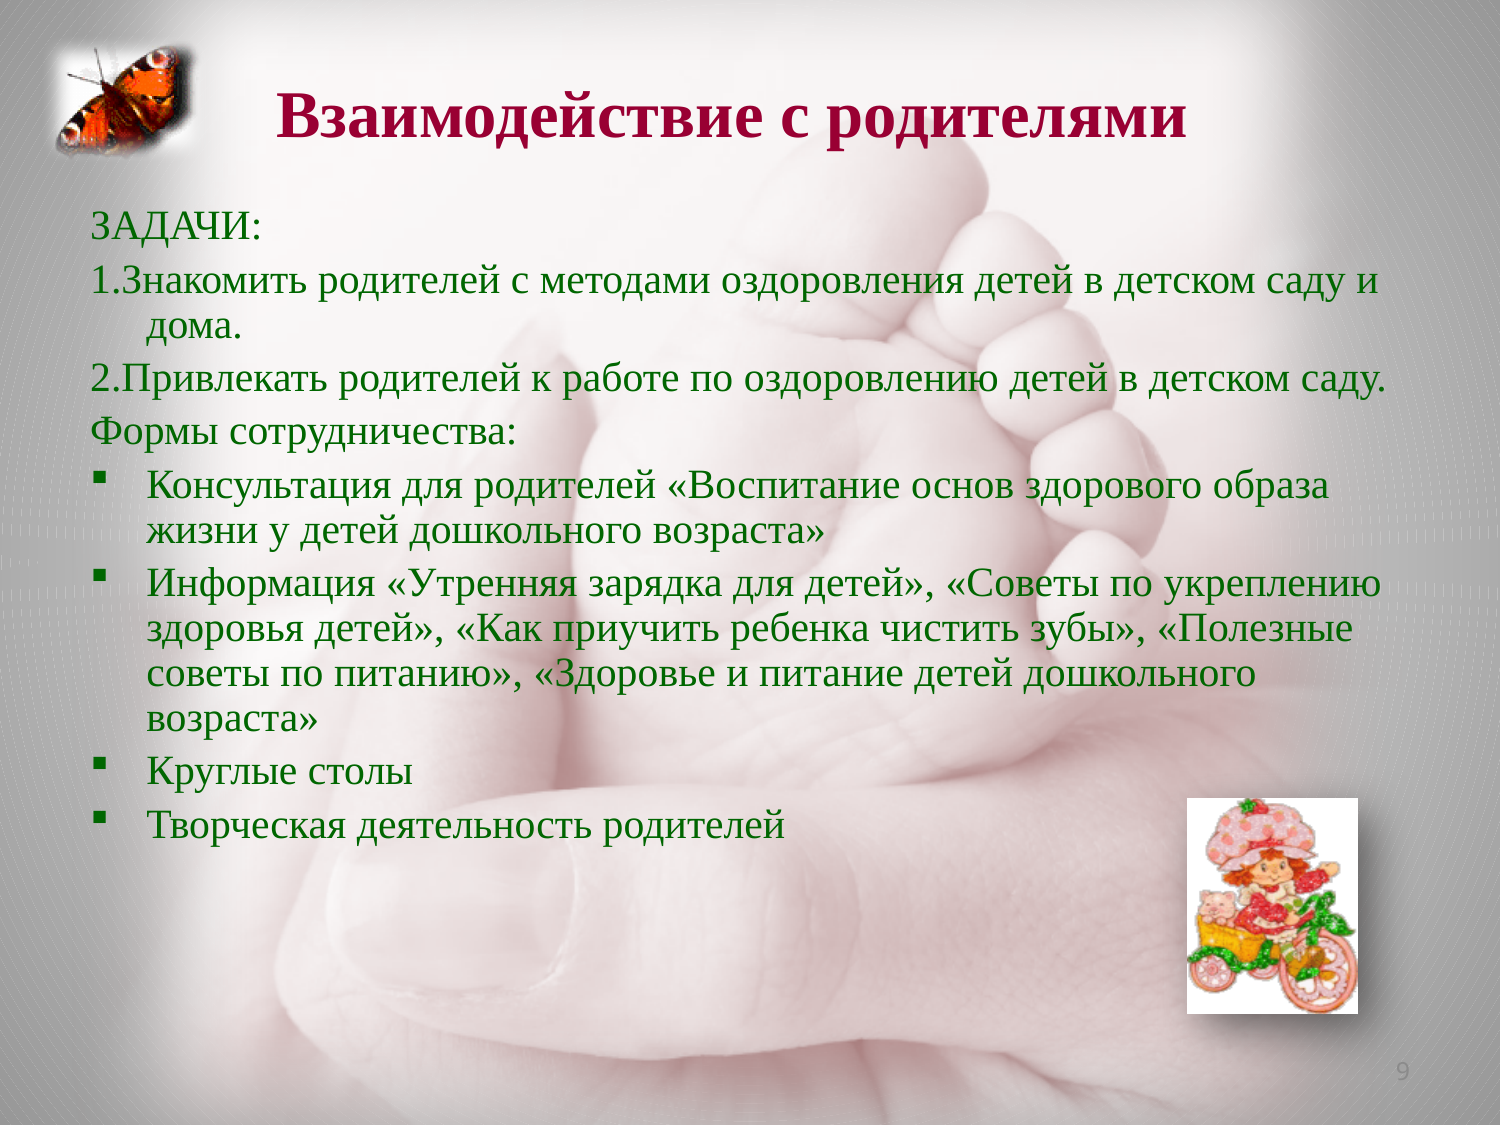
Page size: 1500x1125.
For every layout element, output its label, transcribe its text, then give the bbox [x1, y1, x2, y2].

picture [1186, 798, 1358, 1014]
slide_number 9 [1074, 1042, 1425, 1103]
title Взаимодействие с родителями [246, 54, 1389, 196]
list ЗАДАЧИ: 1.Знакомить родителей с методами оздоровления детей в детском саду и дома. 2.Привлекать родителей к работе по оздоровлению детей в детском саду. Формы сотрудничества: Консультация для родителей «Воспитание основ здорового образа жизни у детей дошкольного возраста» Информация «Утренняя зарядка для детей», «Советы по укреплению здоровья детей», «Как приучить ребенка чистить зубы», «Полезные советы по питанию», «Здоровье и питание детей дошкольного возраста» Круглые столы Творческая деятельность родителей [74, 196, 1426, 1006]
picture [39, 33, 212, 166]
